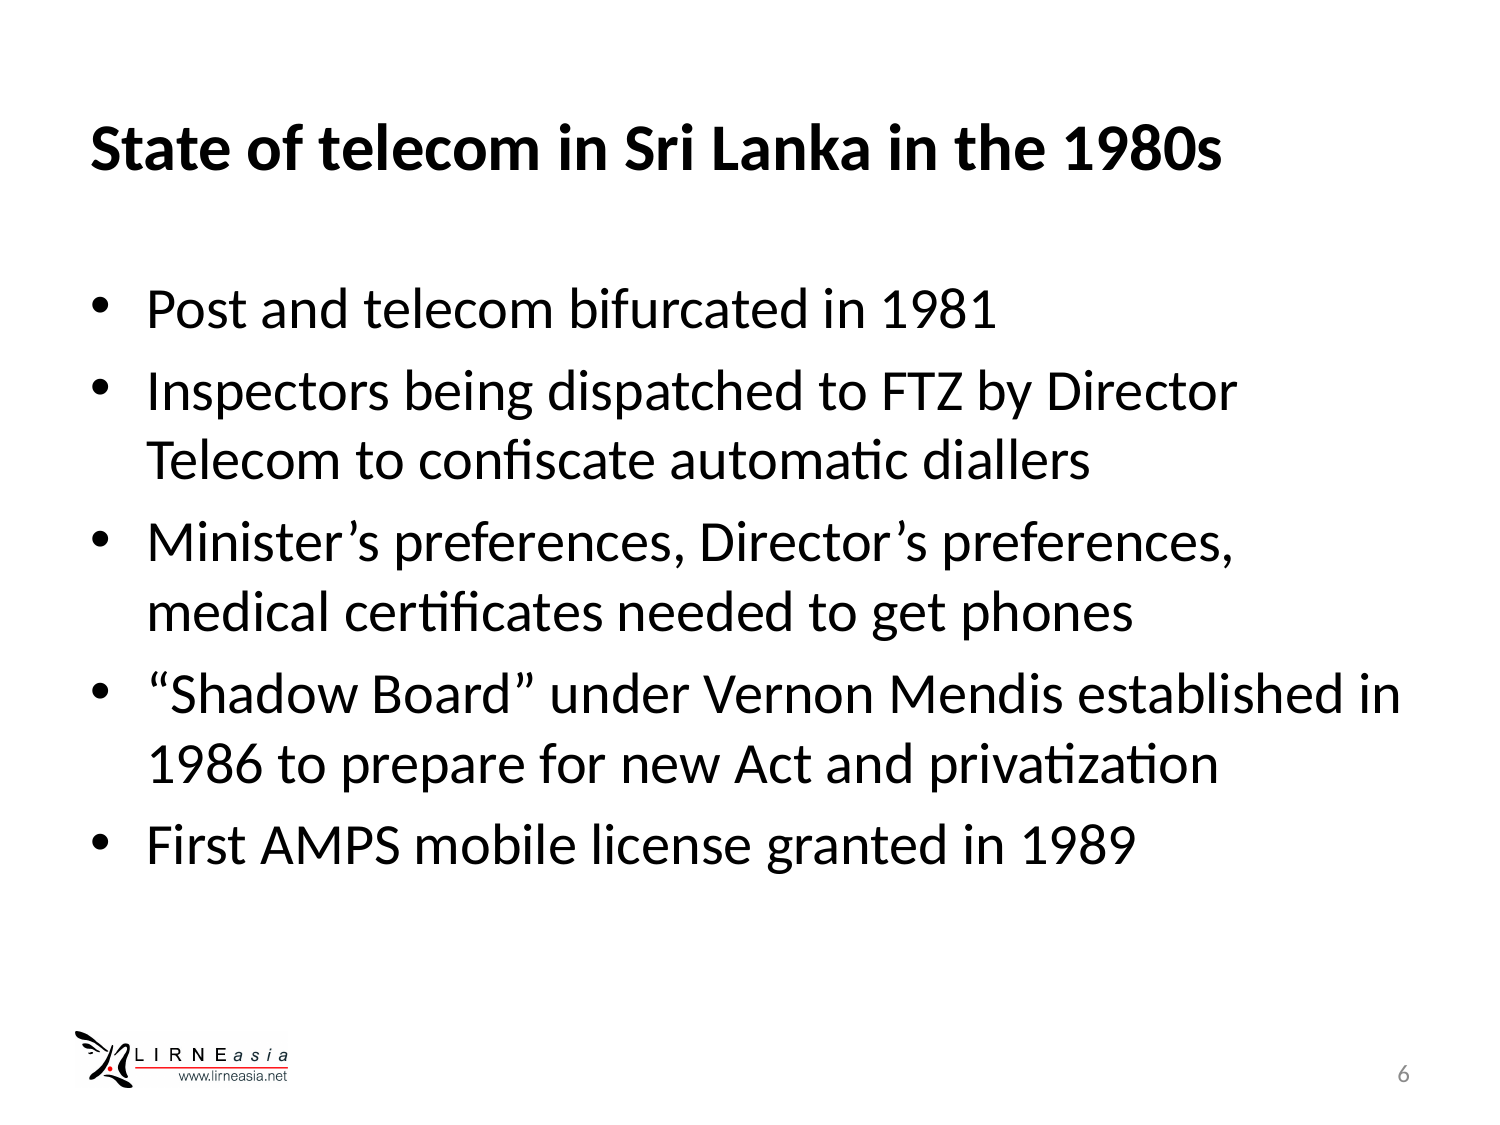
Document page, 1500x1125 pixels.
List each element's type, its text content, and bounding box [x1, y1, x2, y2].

picture [75, 1031, 288, 1088]
title State of telecom in Sri Lanka in the 1980s [74, 49, 1426, 238]
slide_number 6 [1074, 1042, 1425, 1103]
list Post and telecom bifurcated in 1981 Inspectors being dispatched to FTZ by Director Telecom to confiscate automatic diallers Minister’s preferences, Director’s preferences, medical certificates needed to get phones “Shadow Board” under Vernon Mendis established in 1986 to prepare for new Act and privatization First AMPS mobile license granted in 1989 [74, 262, 1426, 1006]
